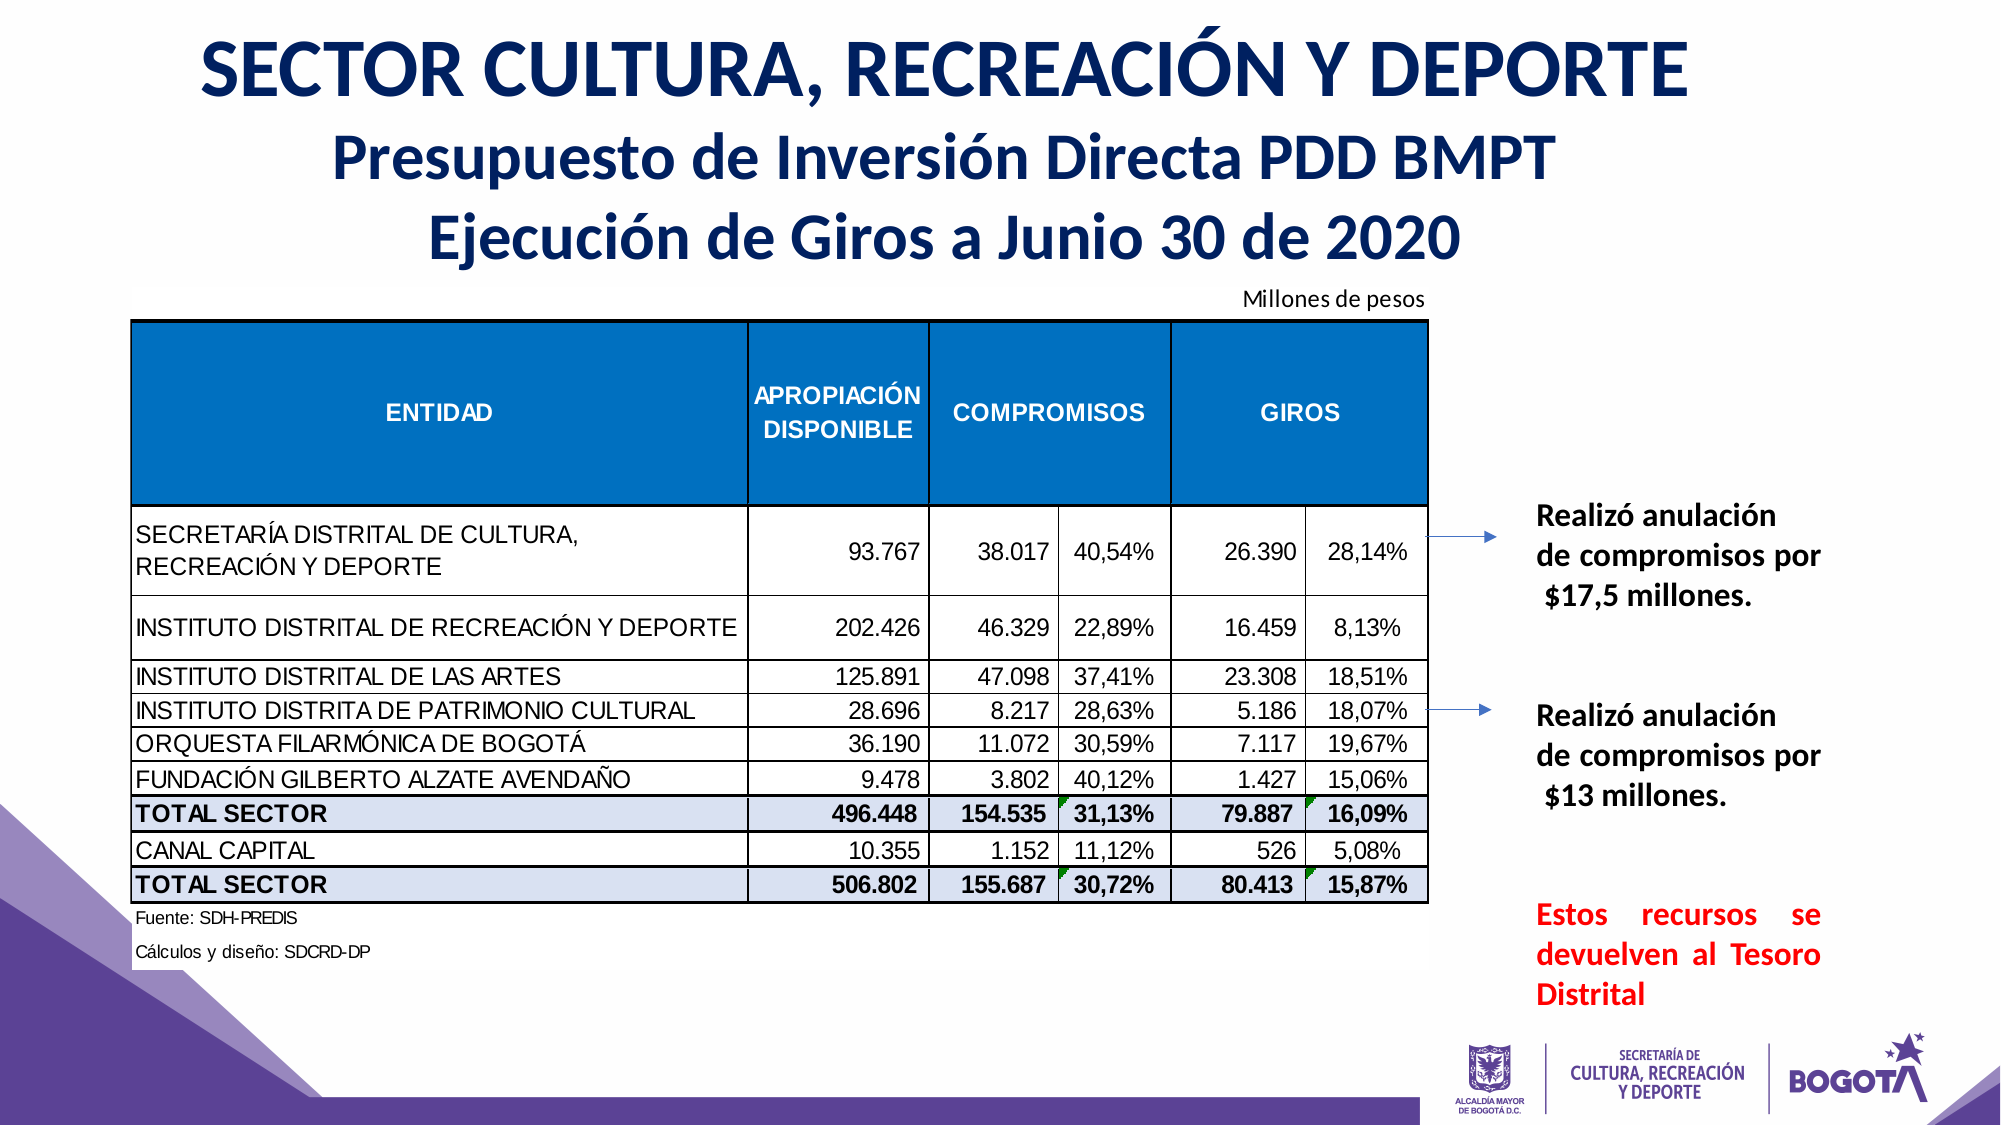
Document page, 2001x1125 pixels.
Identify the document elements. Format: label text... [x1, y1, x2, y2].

picture [0, 0, 2001, 1125]
text_box Realizó anulación de compromisos por $17,5 millones. Realizó anulación de compromisos por $13 millones. Estos recursos se devuelven al Tesoro Distrital [1521, 485, 1837, 1020]
text_box SECTOR CULTURA, RECREACIÓN Y DEPORTE Presupuesto de Inversión Directa PDD BMPT Ejecución de Giros a Junio 30 de 2020 [53, 5, 1837, 281]
